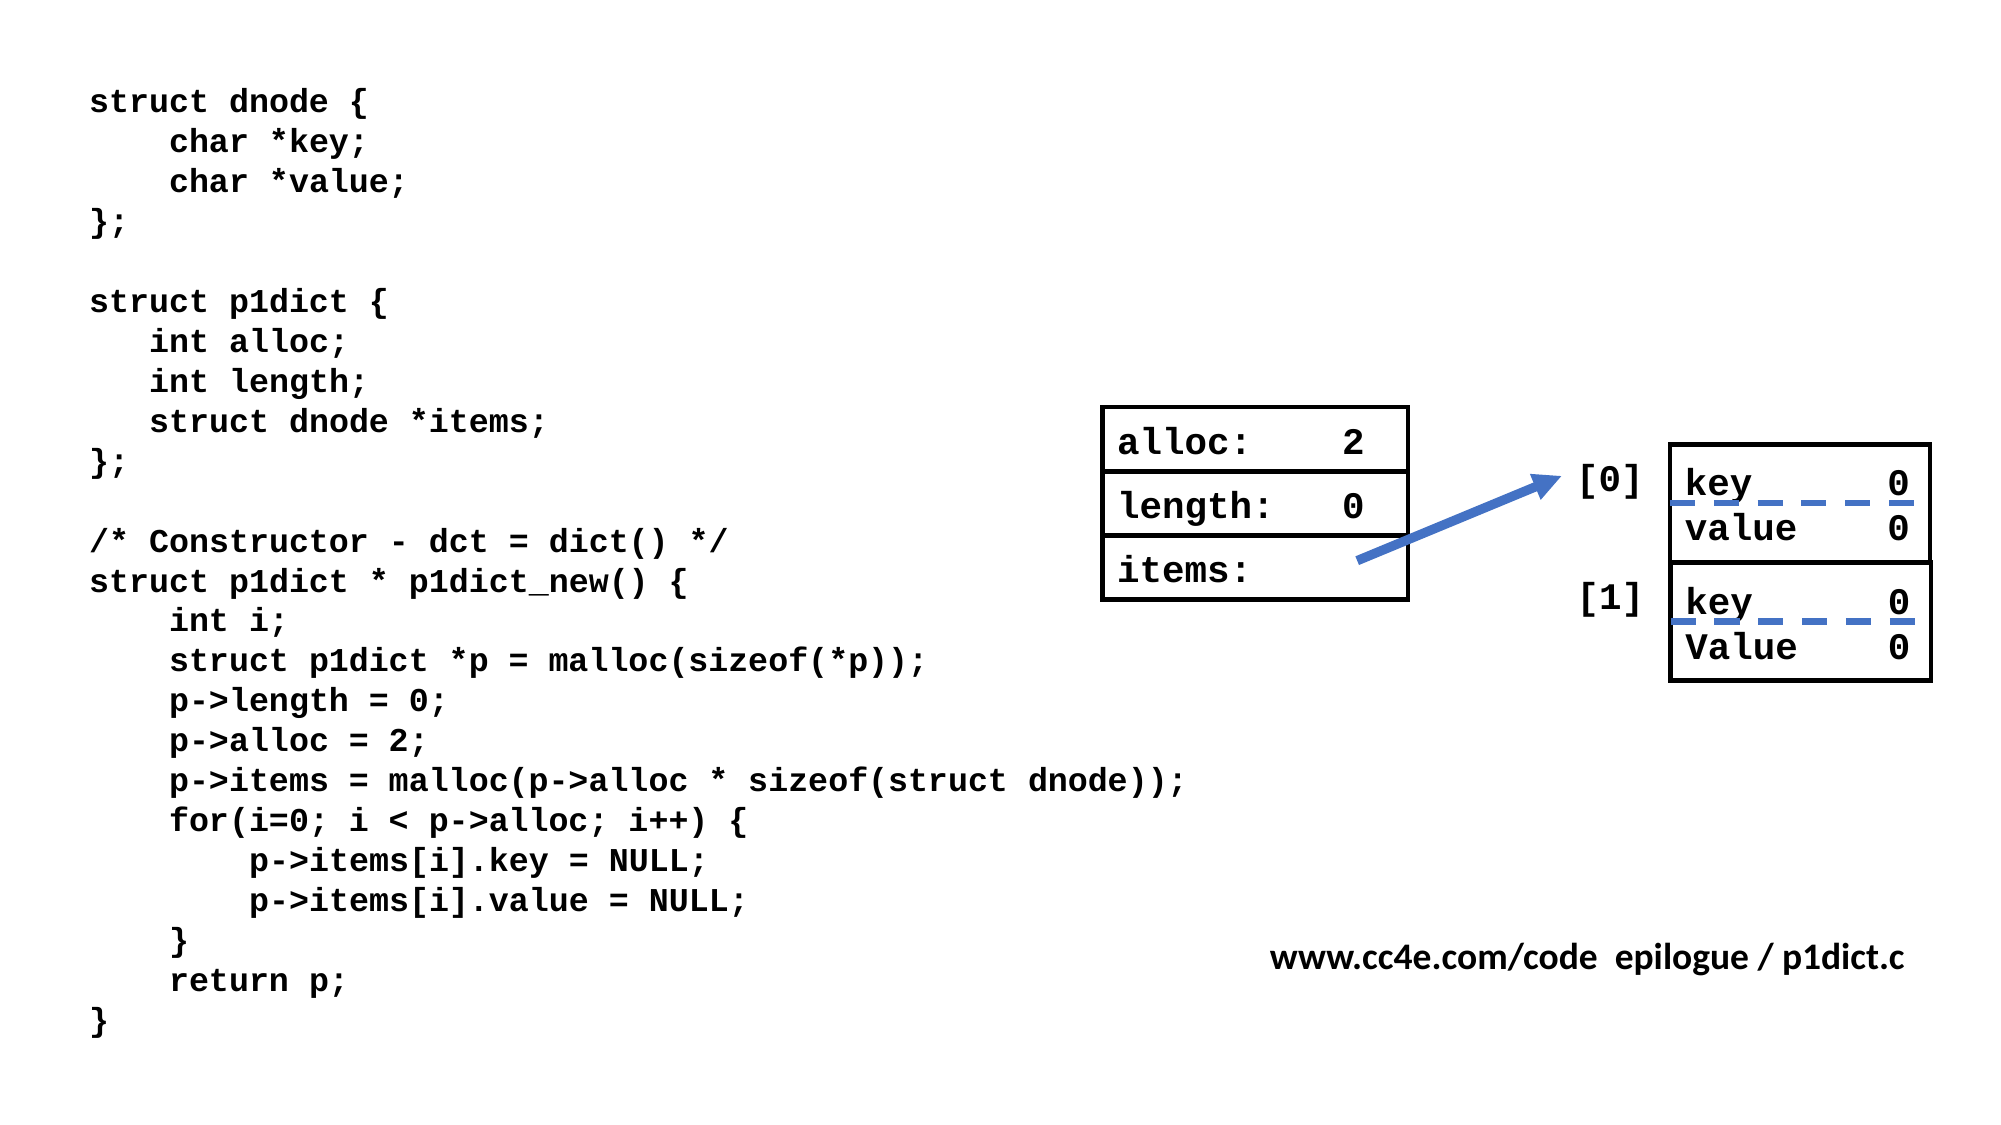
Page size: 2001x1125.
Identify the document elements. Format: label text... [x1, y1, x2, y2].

text_box key 0 value 0 [1669, 443, 1931, 503]
text_box www.cc4e.com/code epilogue / p1dict.c [1255, 924, 1922, 984]
text_box alloc: 2 [1101, 406, 1409, 470]
text_box length: 0 [1101, 470, 1409, 537]
text_box struct dnode { char *key; char *value; }; struct p1dict { int alloc; int length; struct dnode *items; }; /* Constructor - dct = dict() */ struct p1dict * p1dict_new() { int i; struct p1dict *p = malloc(sizeof(*p)); p->length = 0; p->alloc = 2; p->items = malloc(p->alloc * sizeof(struct dnode)); for(i=0; i < p->alloc; i++) { p->items[i].key = NULL; p->items[i].value = NULL; } return p; } [74, 72, 1249, 1046]
text_box key 0 Value 0 [1670, 561, 1932, 682]
text_box key 0 value 0 [1669, 504, 1931, 563]
text_box [1] [1561, 564, 1728, 625]
text_box [0] [1561, 446, 1728, 506]
text_box items: [1101, 537, 1409, 601]
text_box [1357, 476, 1562, 561]
